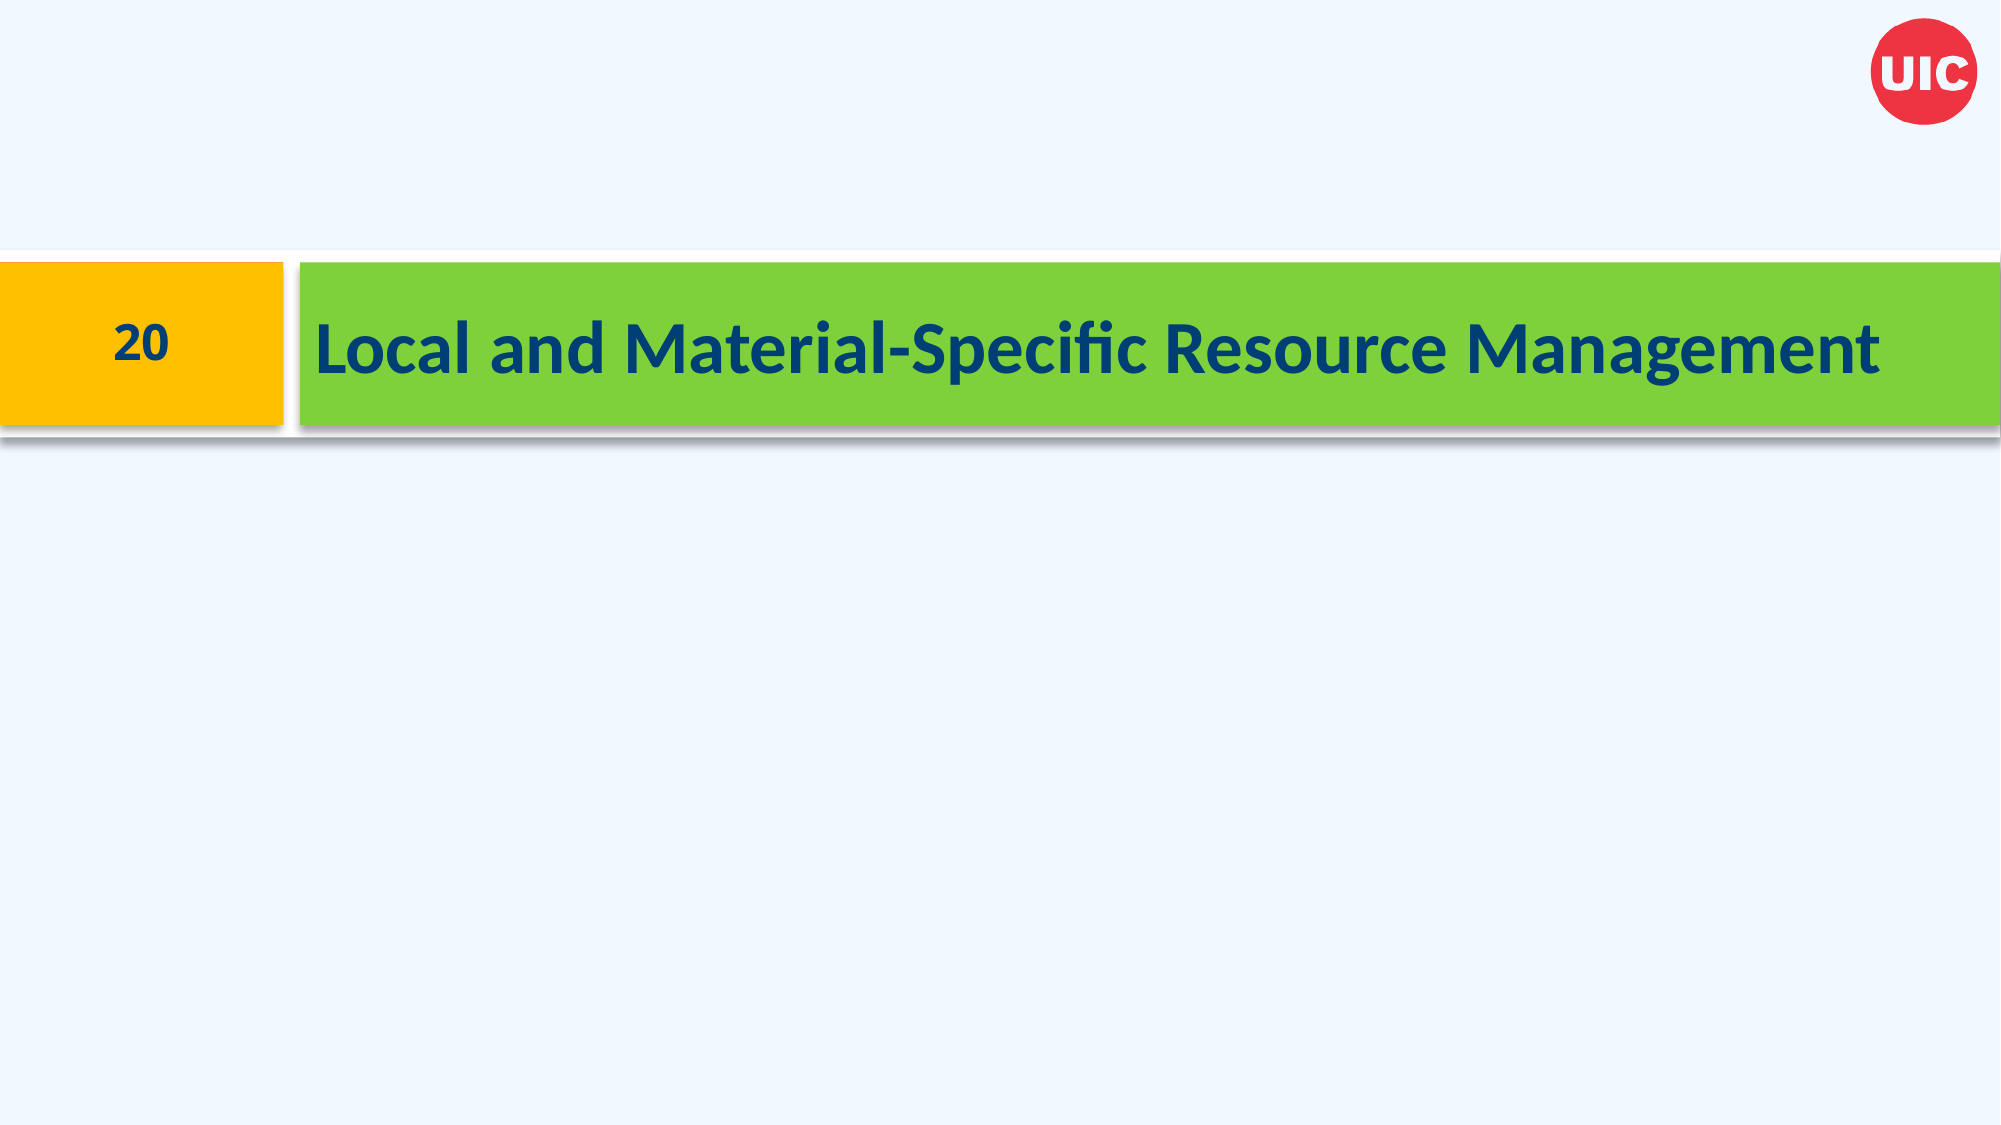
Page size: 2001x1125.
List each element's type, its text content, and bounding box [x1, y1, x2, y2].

title Local and Material-Specific Resource Management [299, 262, 1967, 426]
slide_number 20 [0, 287, 284, 403]
text_box [0, 258, 287, 429]
picture [1866, 0, 2000, 134]
